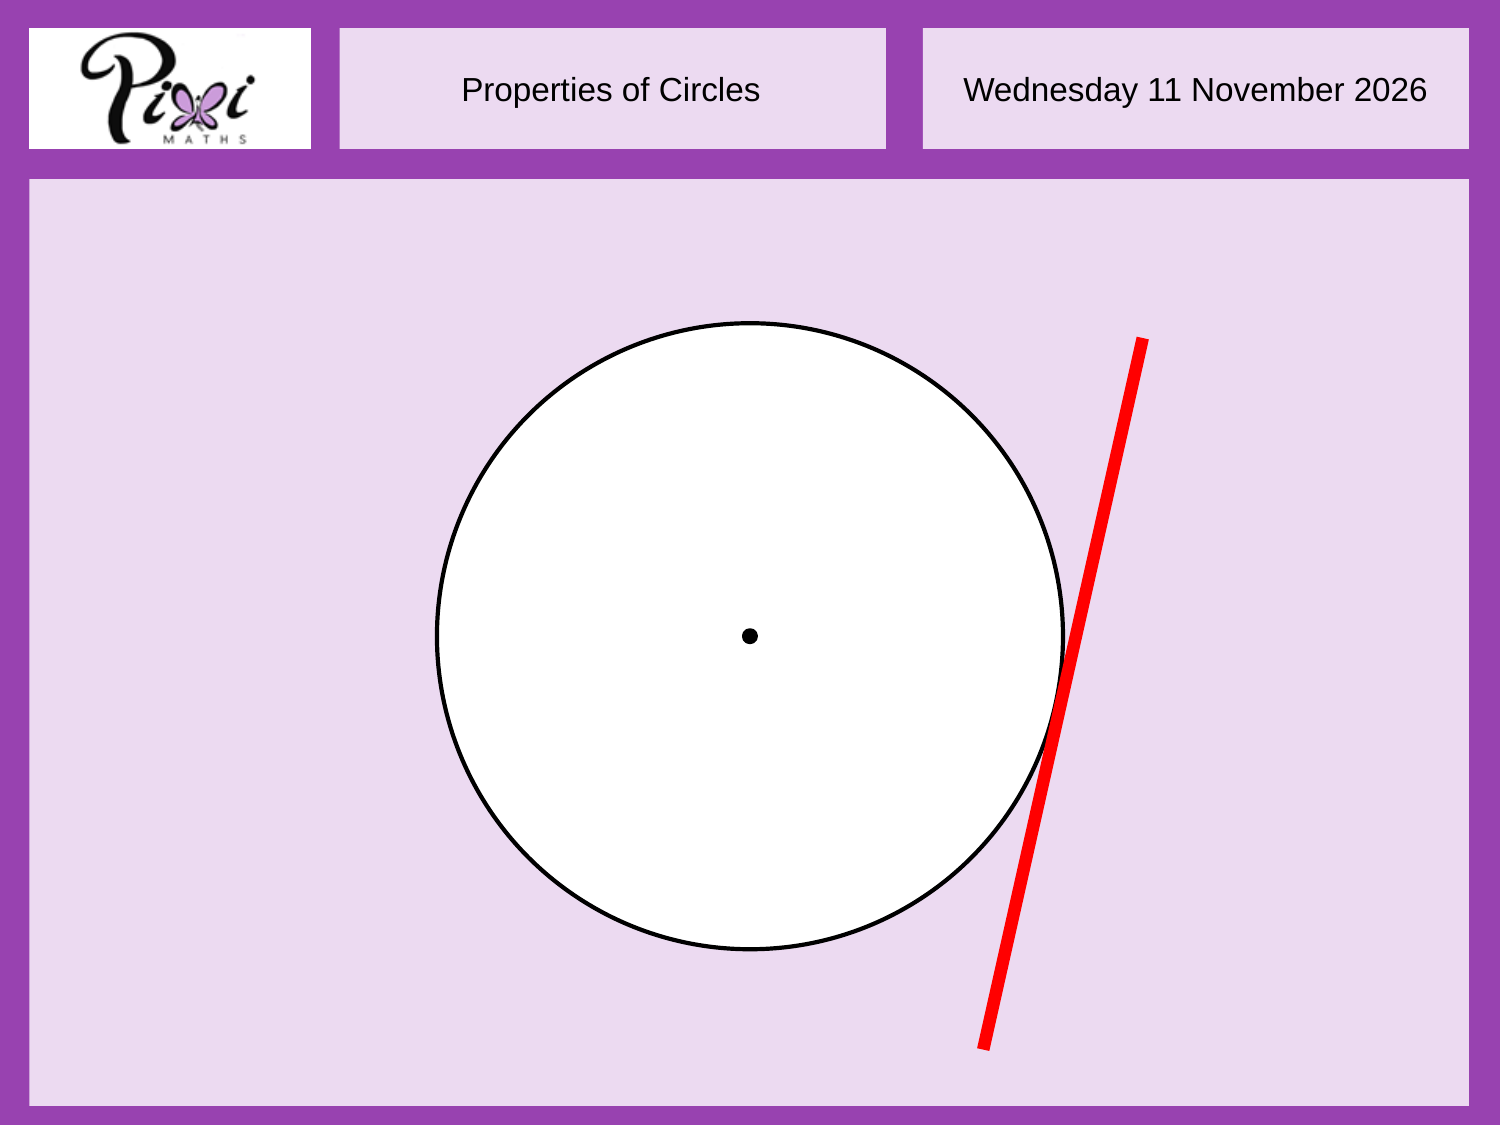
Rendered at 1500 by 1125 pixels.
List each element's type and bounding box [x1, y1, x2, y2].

picture [0, 0, 1500, 1125]
text_box [982, 337, 1143, 1050]
text_box [436, 323, 1064, 950]
